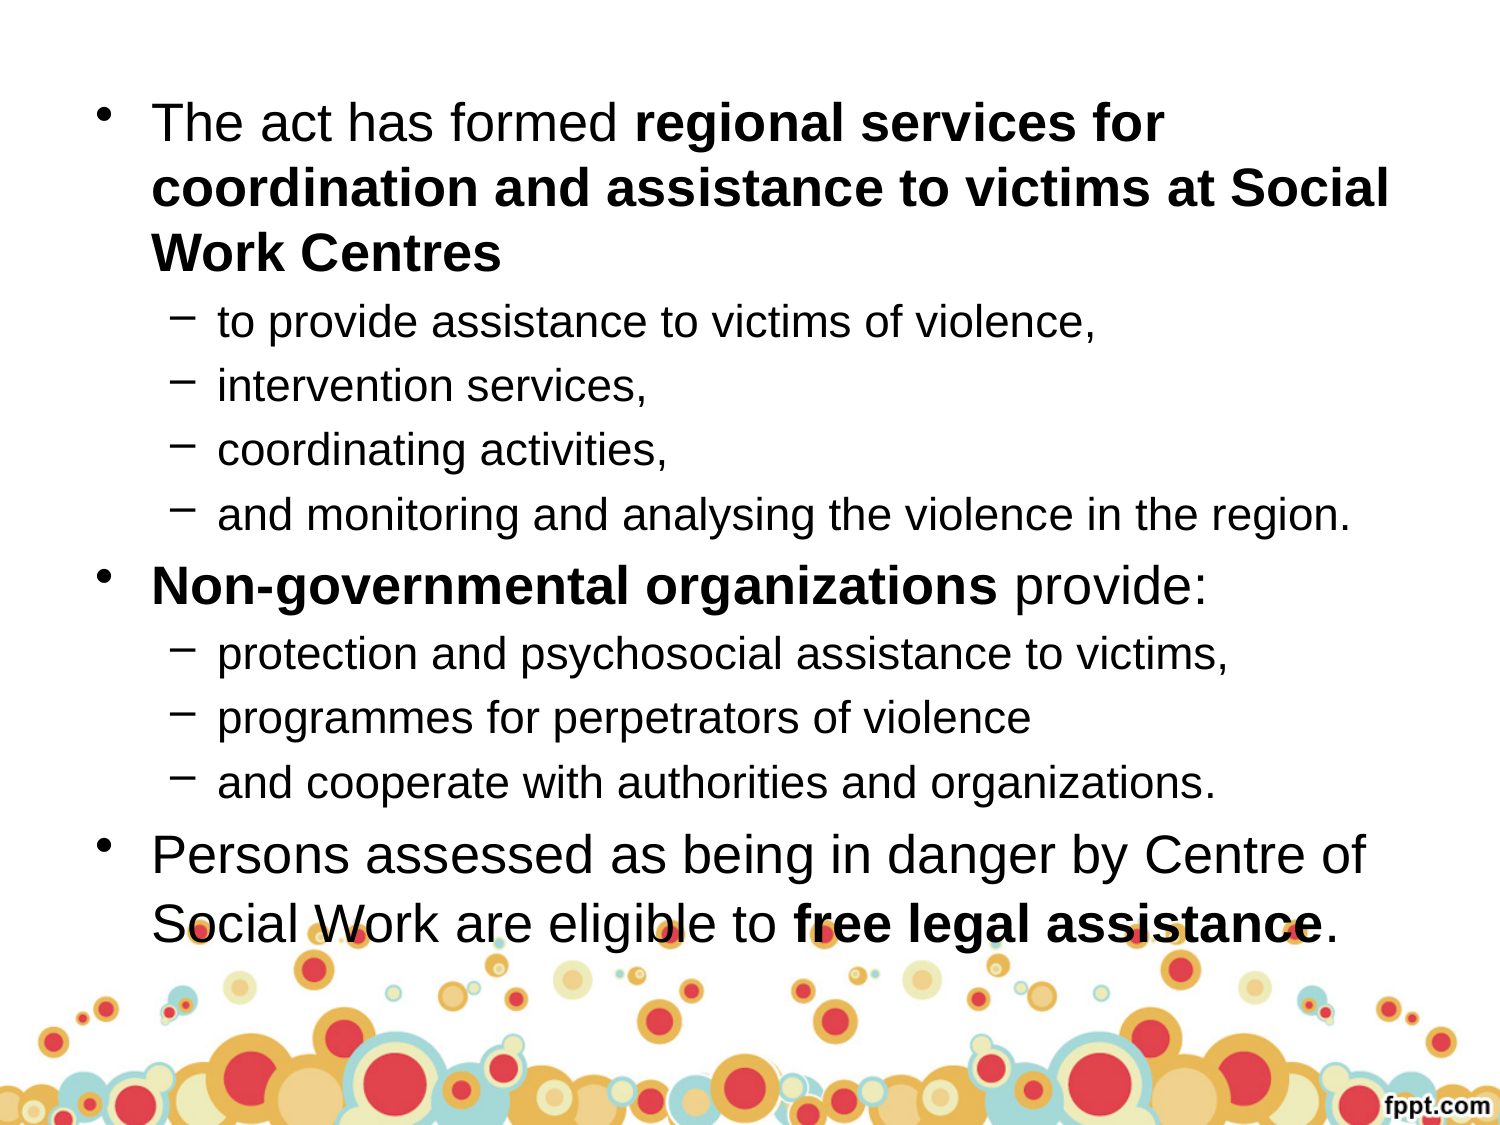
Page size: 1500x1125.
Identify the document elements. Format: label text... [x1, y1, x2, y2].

picture [0, 0, 1500, 1125]
list The act has formed regional services for coordination and assistance to victims at Social Work Centres to provide assistance to victims of violence, intervention services, coordinating activities, and monitoring and analysing the violence in the region. Non-governmental organizations provide: protection and psychosocial assistance to victims, programmes for perpetrators of violence and cooperate with authorities and organizations. Persons assessed as being in danger by Centre of Social Work are eligible to free legal assistance. [79, 79, 1414, 1108]
